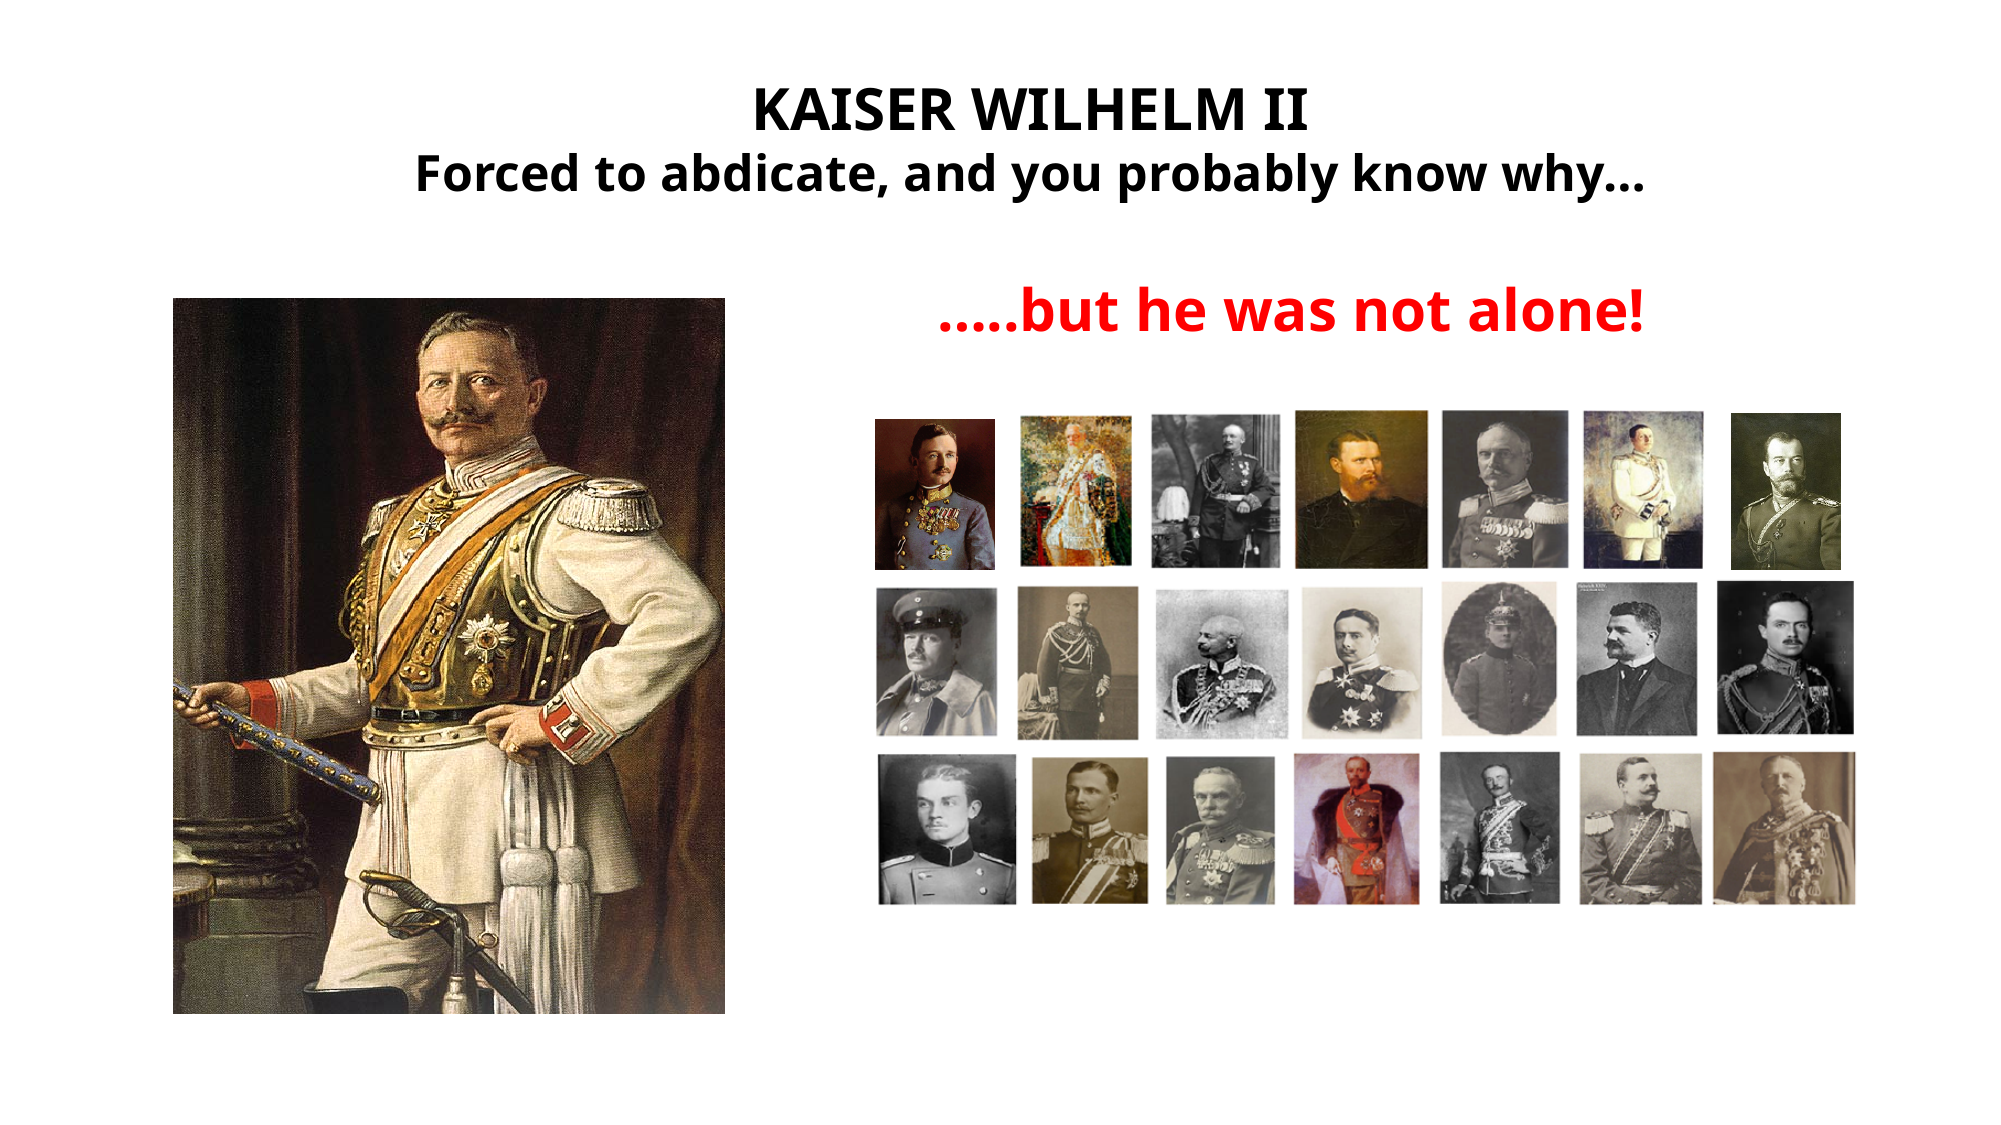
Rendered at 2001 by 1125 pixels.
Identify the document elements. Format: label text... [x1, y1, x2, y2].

text_box KAISER WILHELM II Forced to abdicate, and you probably know why… [116, 64, 1944, 210]
picture [173, 298, 725, 1014]
text_box …..but he was not alone! [922, 265, 1908, 351]
picture [843, 397, 1876, 915]
